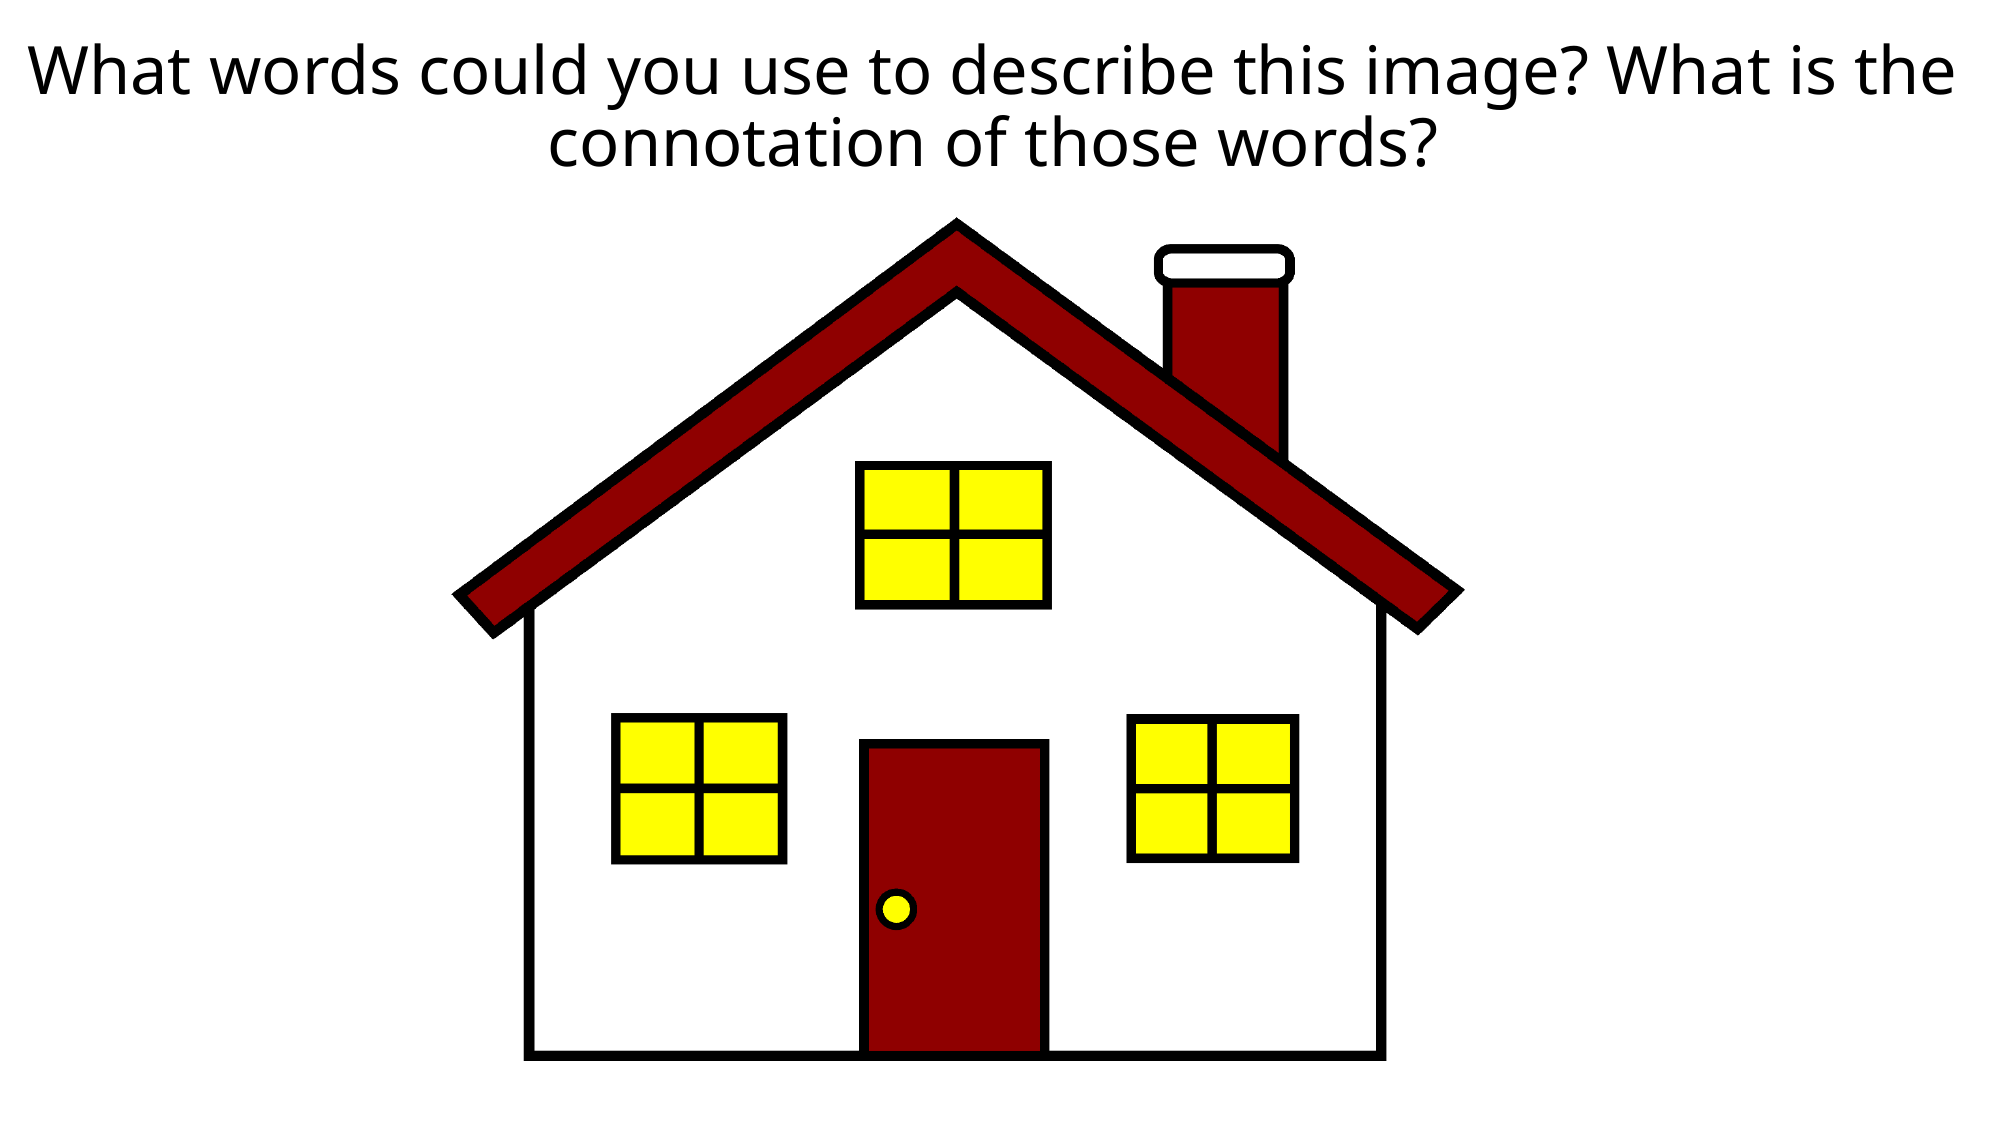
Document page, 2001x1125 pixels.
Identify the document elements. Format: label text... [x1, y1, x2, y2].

picture [451, 217, 1465, 1061]
title What words could you use to describe this image? What is the connotation of those words? [0, 0, 1988, 218]
